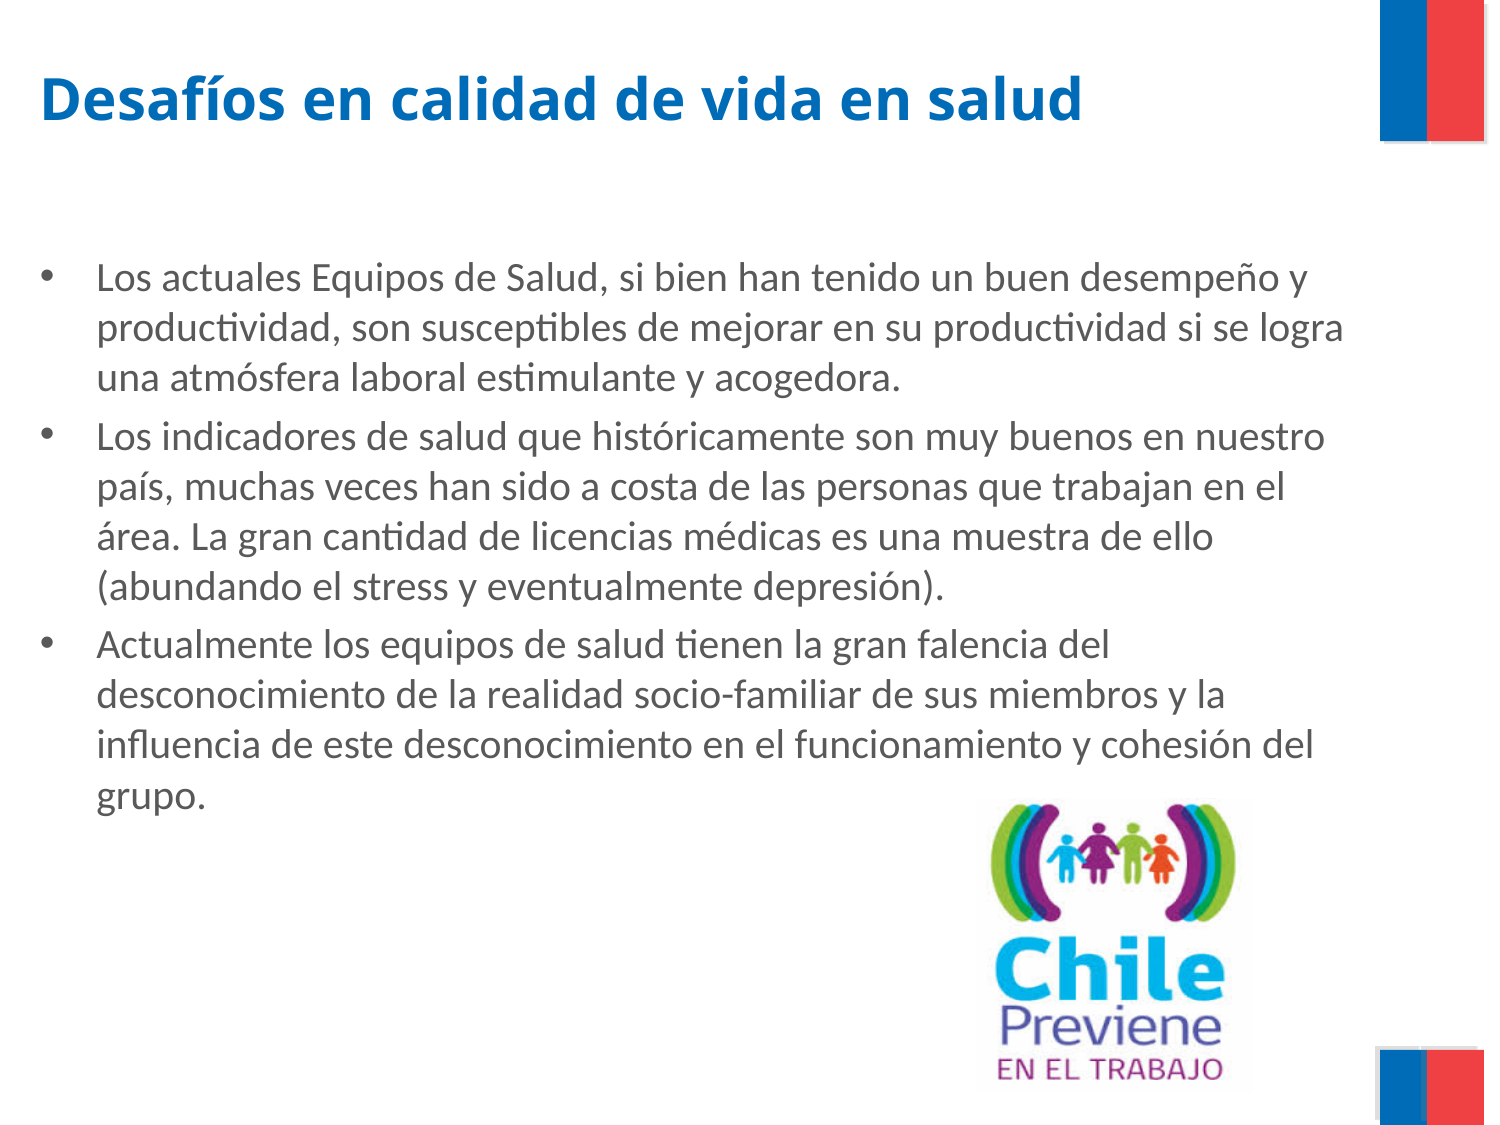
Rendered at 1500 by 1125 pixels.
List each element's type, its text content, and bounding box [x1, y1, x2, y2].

picture [976, 798, 1254, 1095]
list Los actuales Equipos de Salud, si bien han tenido un buen desempeño y productividad, son susceptibles de mejorar en su productividad si se logra una atmósfera laboral estimulante y acogedora. Los indicadores de salud que históricamente son muy buenos en nuestro país, muchas veces han sido a costa de las personas que trabajan en el área. La gran cantidad de licencias médicas es una muestra de ello (abundando el stress y eventualmente depresión). Actualmente los equipos de salud tienen la gran falencia del desconocimiento de la realidad socio-familiar de sus miembros y la influencia de este desconocimiento en el funcionamiento y cohesión del grupo. [24, 242, 1367, 986]
title Desafíos en calidad de vida en salud [24, 54, 1365, 213]
